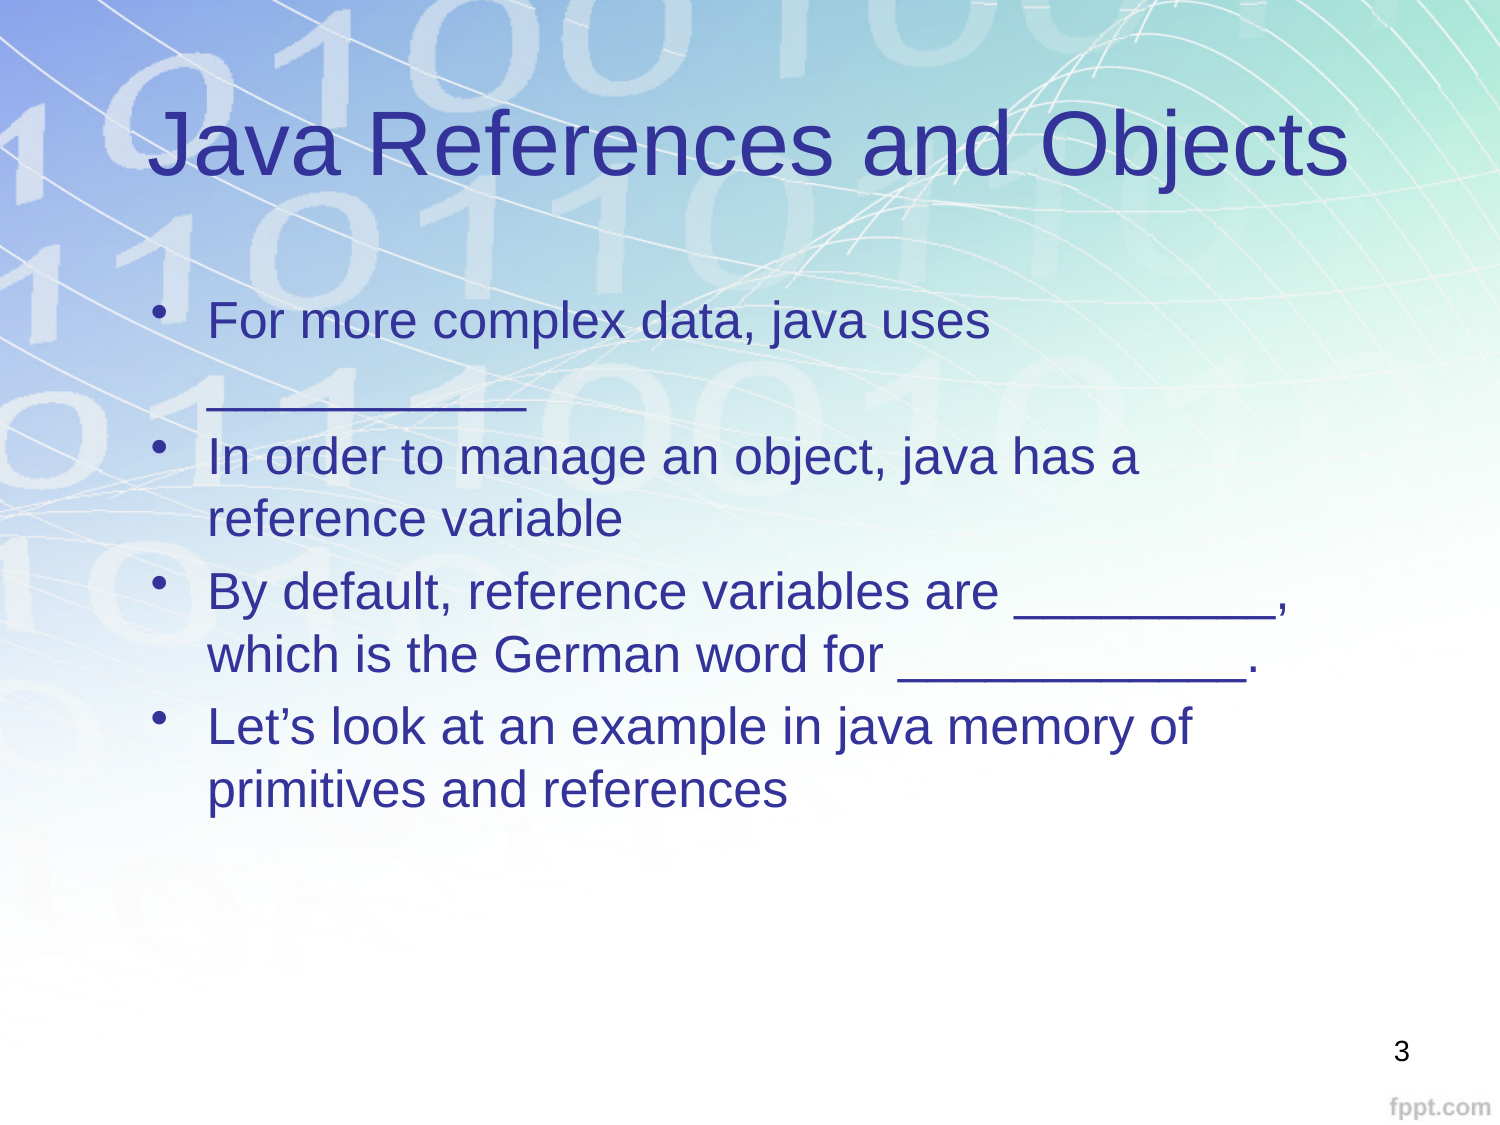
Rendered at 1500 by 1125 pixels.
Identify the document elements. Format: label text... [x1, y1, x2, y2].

text_box For more complex data, java uses ___________ In order to manage an object, java has a reference variable By default, reference variables are _________, which is the German word for ____________. Let’s look at an example in java memory of primitives and references [135, 279, 1306, 846]
picture [0, 0, 1500, 1125]
title Java References and Objects [75, 45, 1425, 233]
slide_number 3 [1074, 1024, 1425, 1103]
